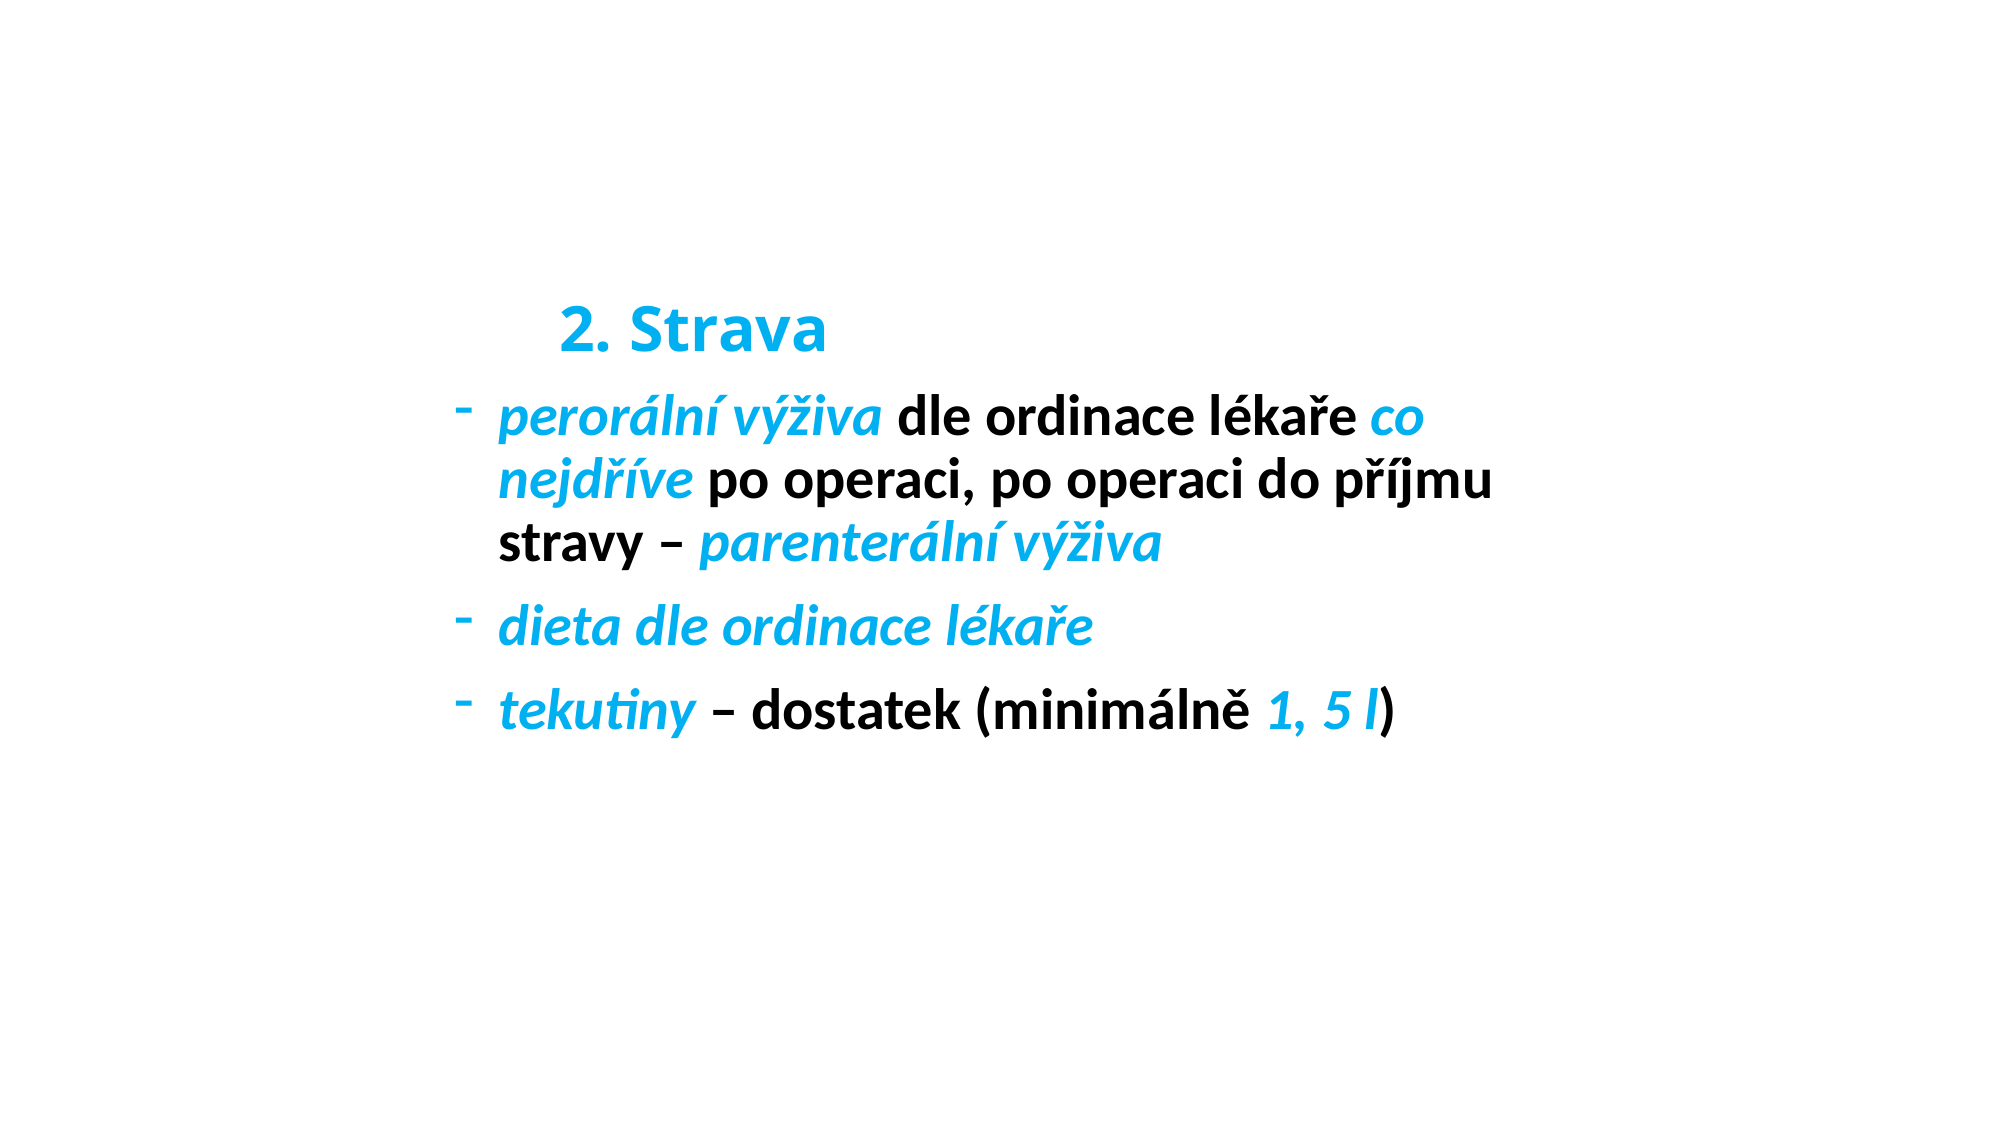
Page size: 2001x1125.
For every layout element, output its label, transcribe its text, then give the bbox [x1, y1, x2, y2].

list 2. Strava perorální výživa dle ordinace lékaře co nejdříve po operaci, po operaci do příjmu stravy – parenterální výživa dieta dle ordinace lékaře tekutiny – dostatek (minimálně 1, 5 l) [439, 289, 1561, 1094]
